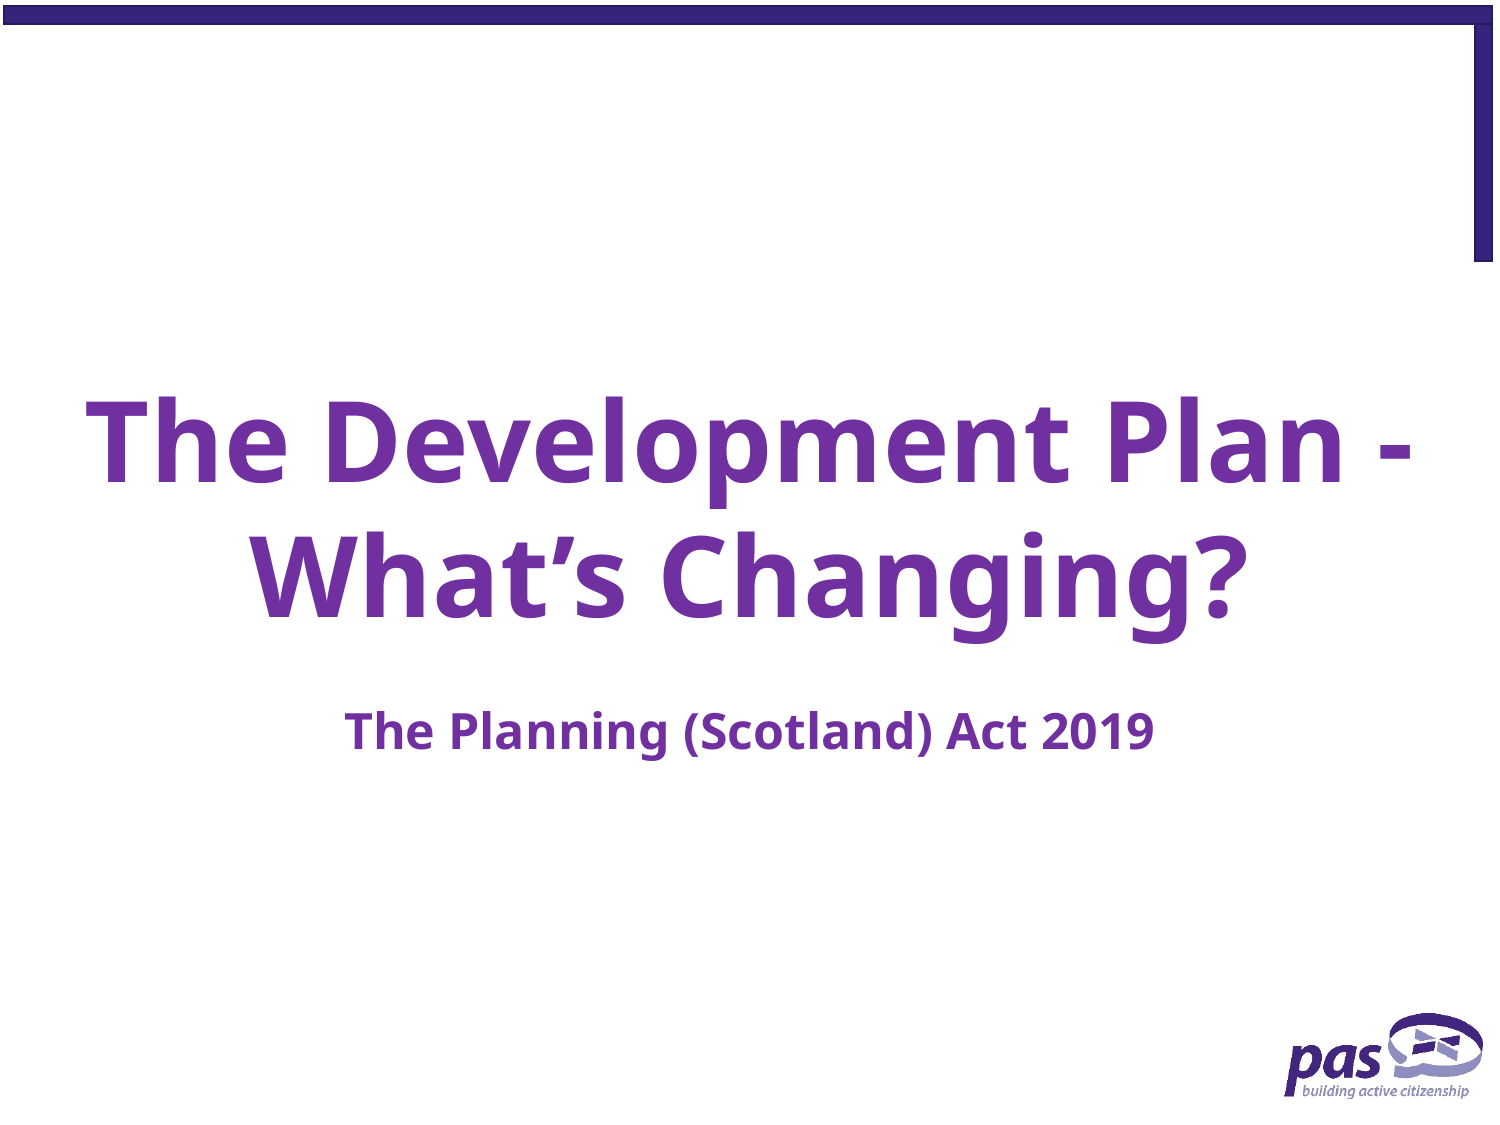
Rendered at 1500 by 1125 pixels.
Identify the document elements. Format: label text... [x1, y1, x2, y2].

text_box The Development Plan - What’s Changing? The Planning (Scotland) Act 2019 [0, 362, 1500, 768]
picture [1284, 1013, 1483, 1099]
